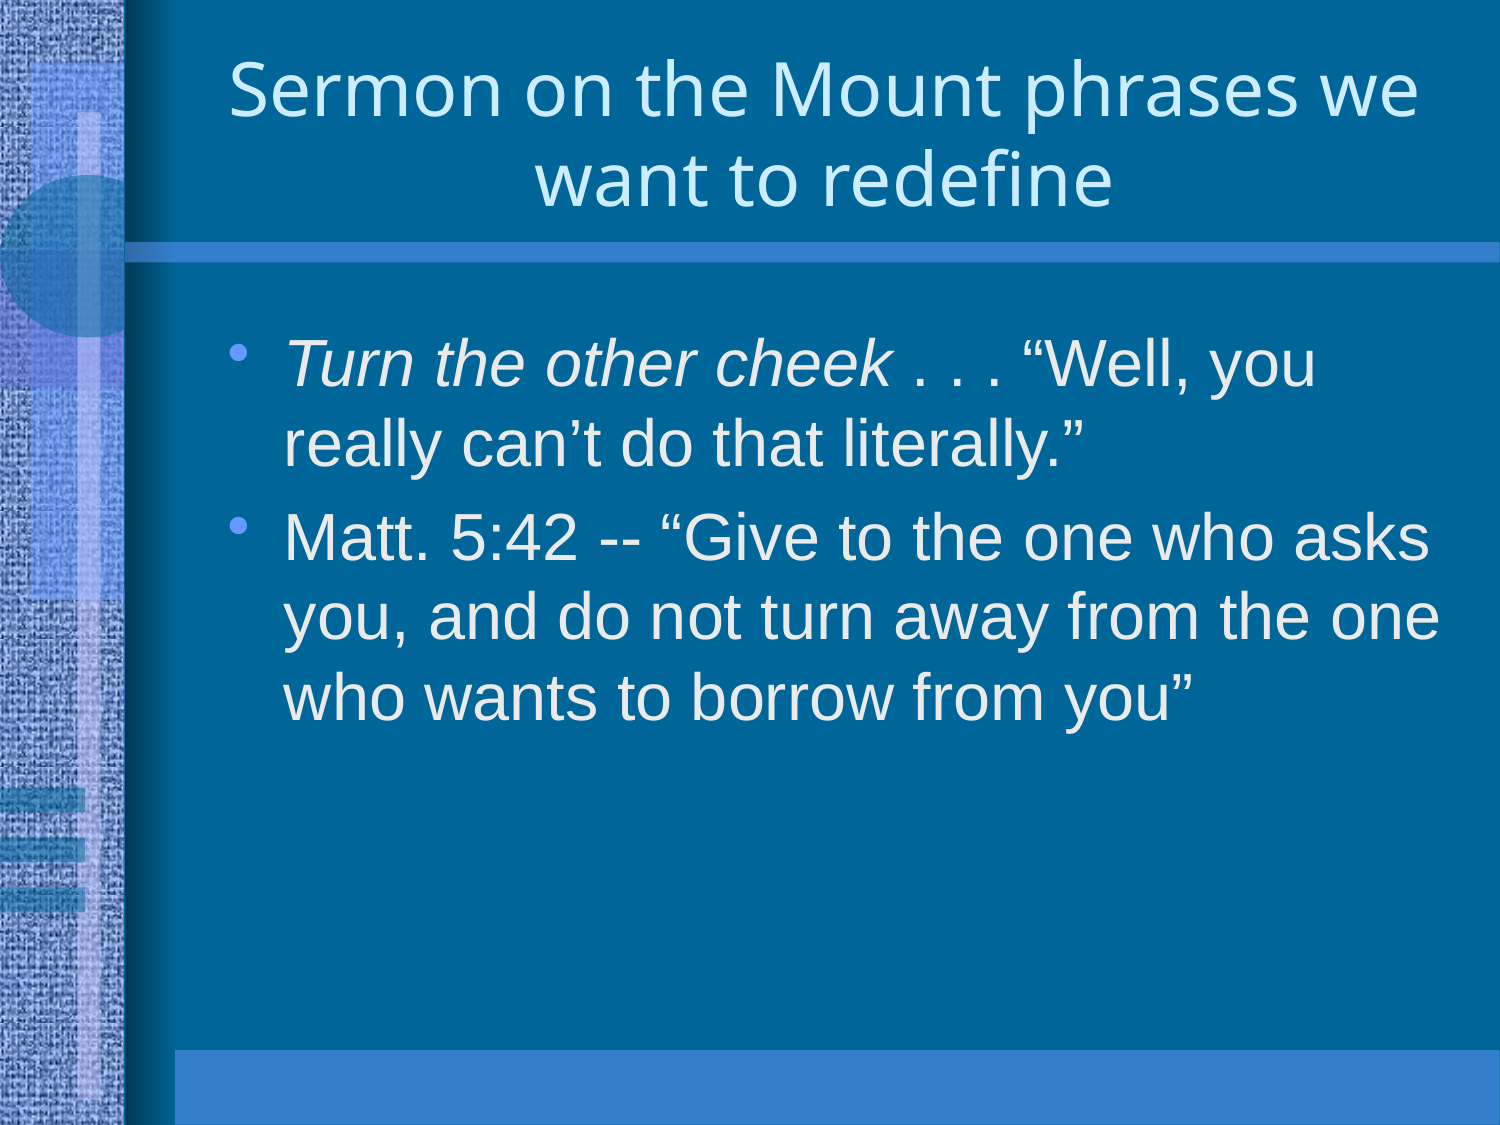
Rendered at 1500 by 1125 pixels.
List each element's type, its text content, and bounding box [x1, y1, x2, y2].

picture [0, 0, 123, 249]
picture [0, 388, 124, 1125]
list Turn the other cheek . . . “Well, you really can’t do that literally.” Matt. 5:42 -- “Give to the one who asks you, and do not turn away from the one who wants to borrow from you” [212, 312, 1488, 988]
title Sermon on the Mount phrases we want to redefine [187, 37, 1463, 225]
